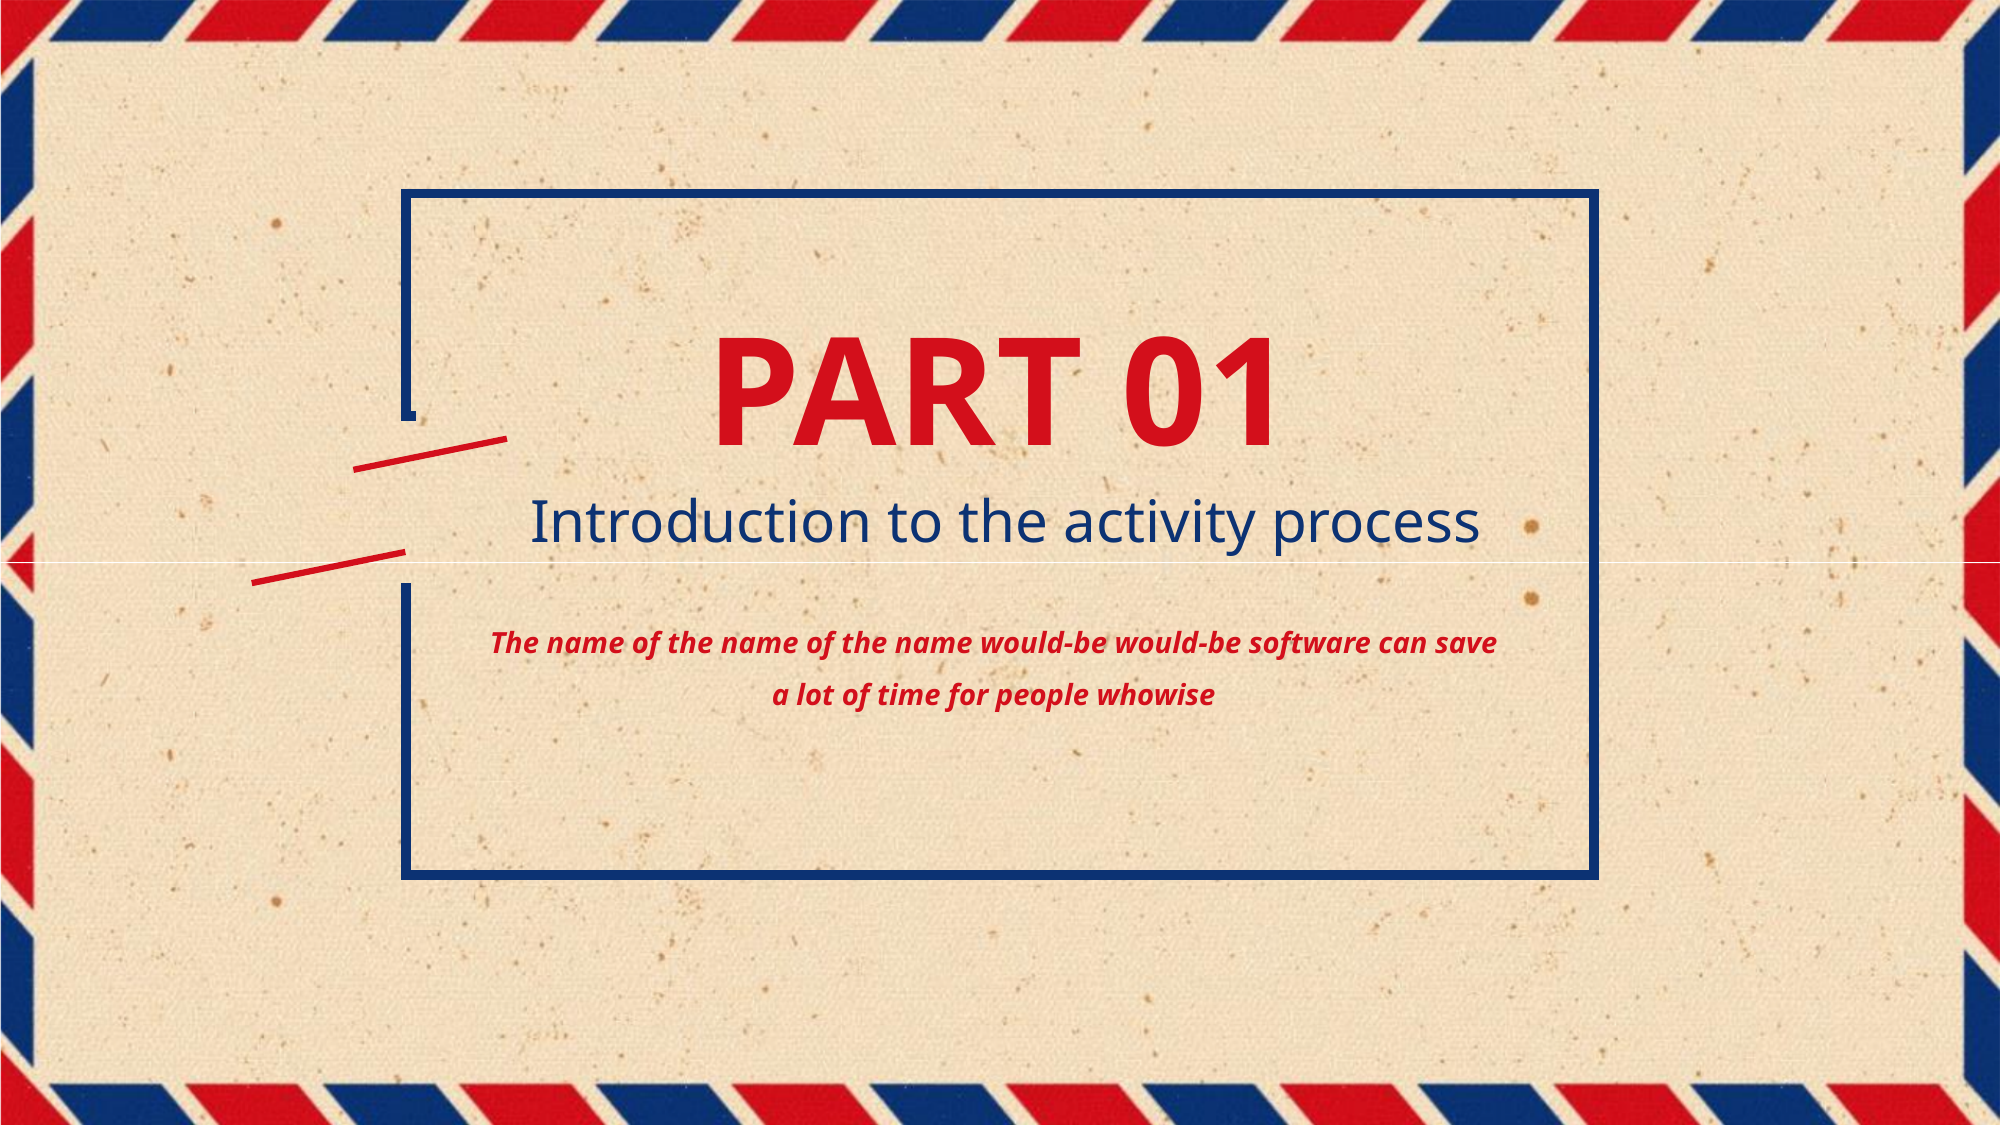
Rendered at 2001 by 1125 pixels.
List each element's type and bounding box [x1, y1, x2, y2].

text_box [251, 193, 1595, 875]
text_box [0, 0, 2000, 1125]
